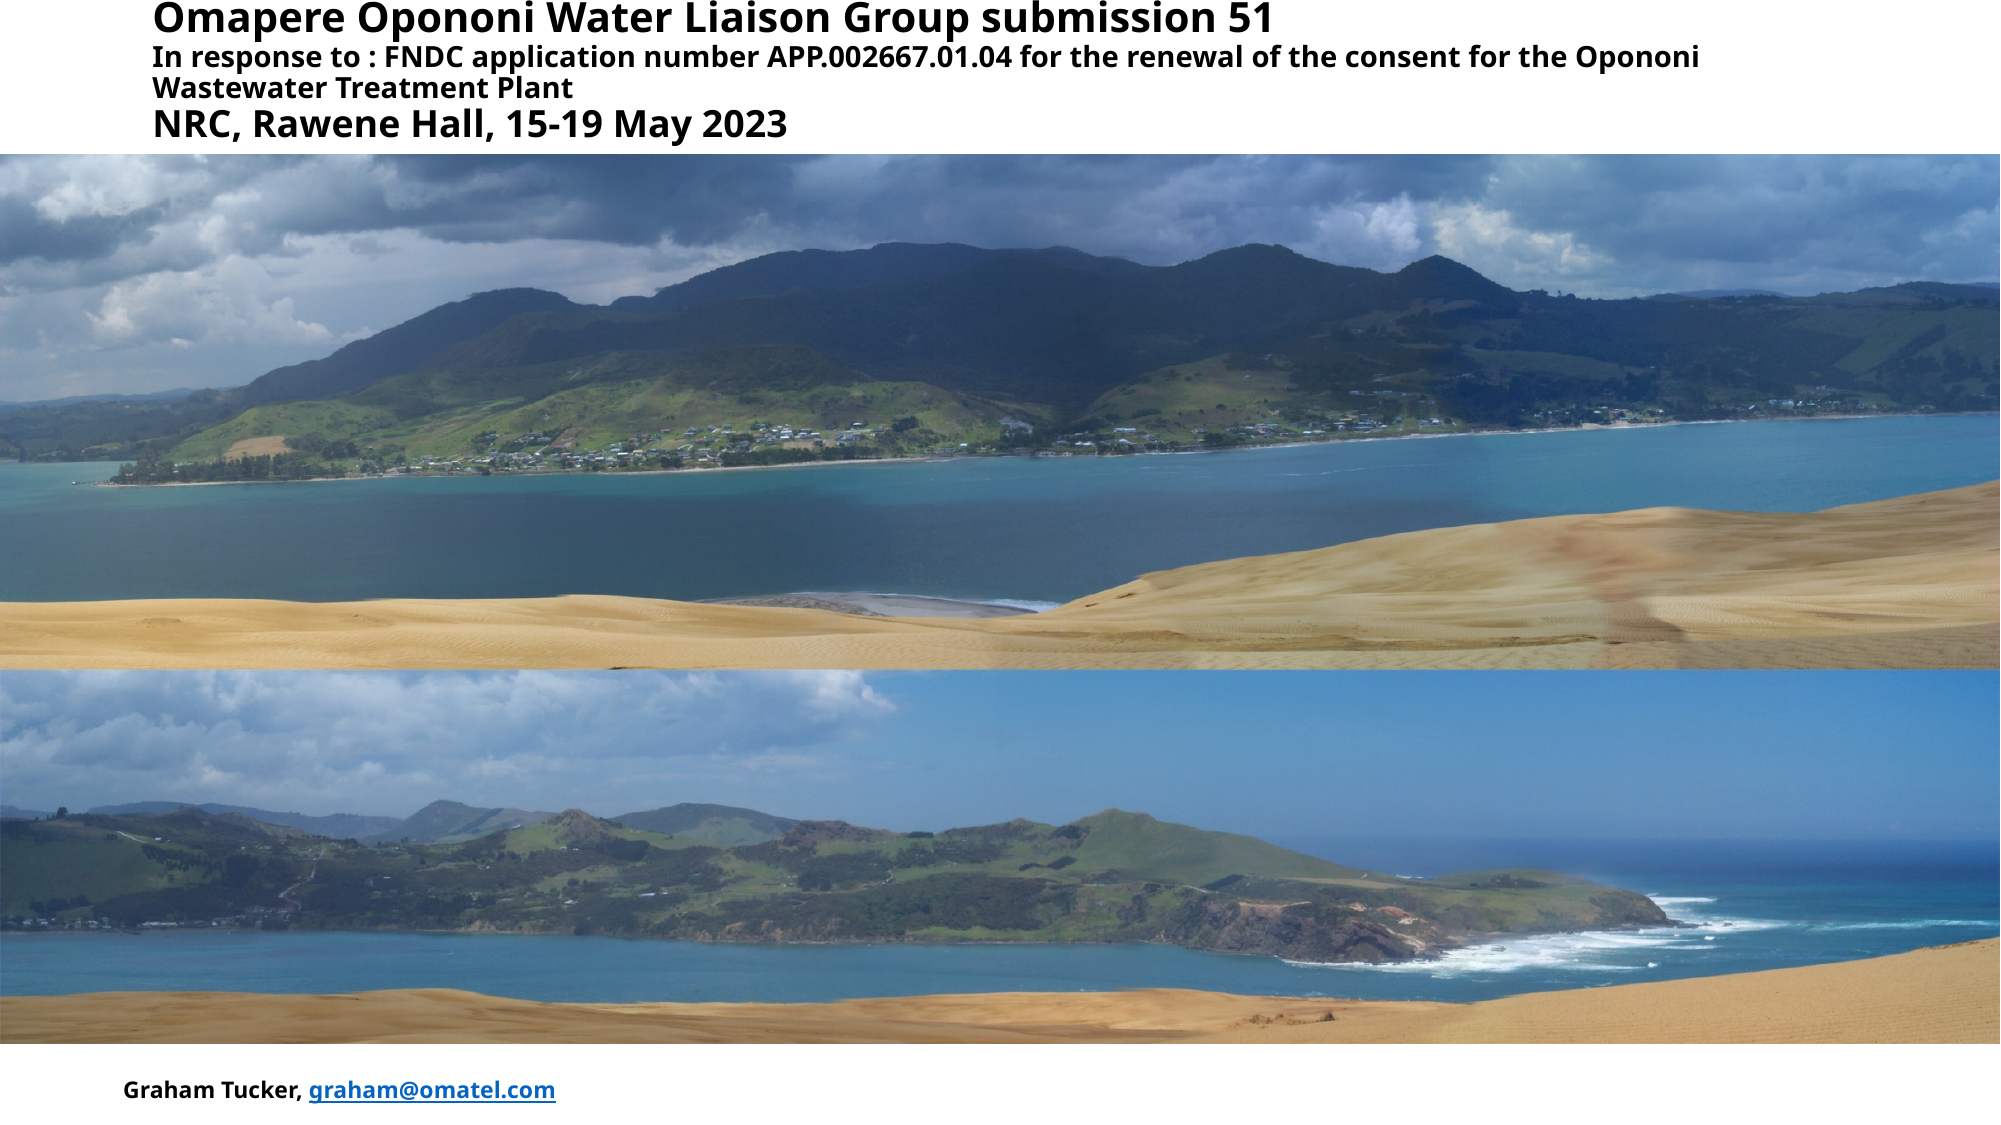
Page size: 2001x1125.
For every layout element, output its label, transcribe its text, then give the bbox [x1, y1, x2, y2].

title Omapere Opononi Water Liaison Group submission 51 In response to : FNDC application number APP.002667.01.04 for the renewal of the consent for the Opononi Wastewater Treatment Plant NRC, Rawene Hall, 15-19 May 2023 [137, 14, 1863, 129]
text_box Graham Tucker, graham@omatel.com [108, 1056, 1834, 1125]
picture [0, 154, 2000, 1044]
